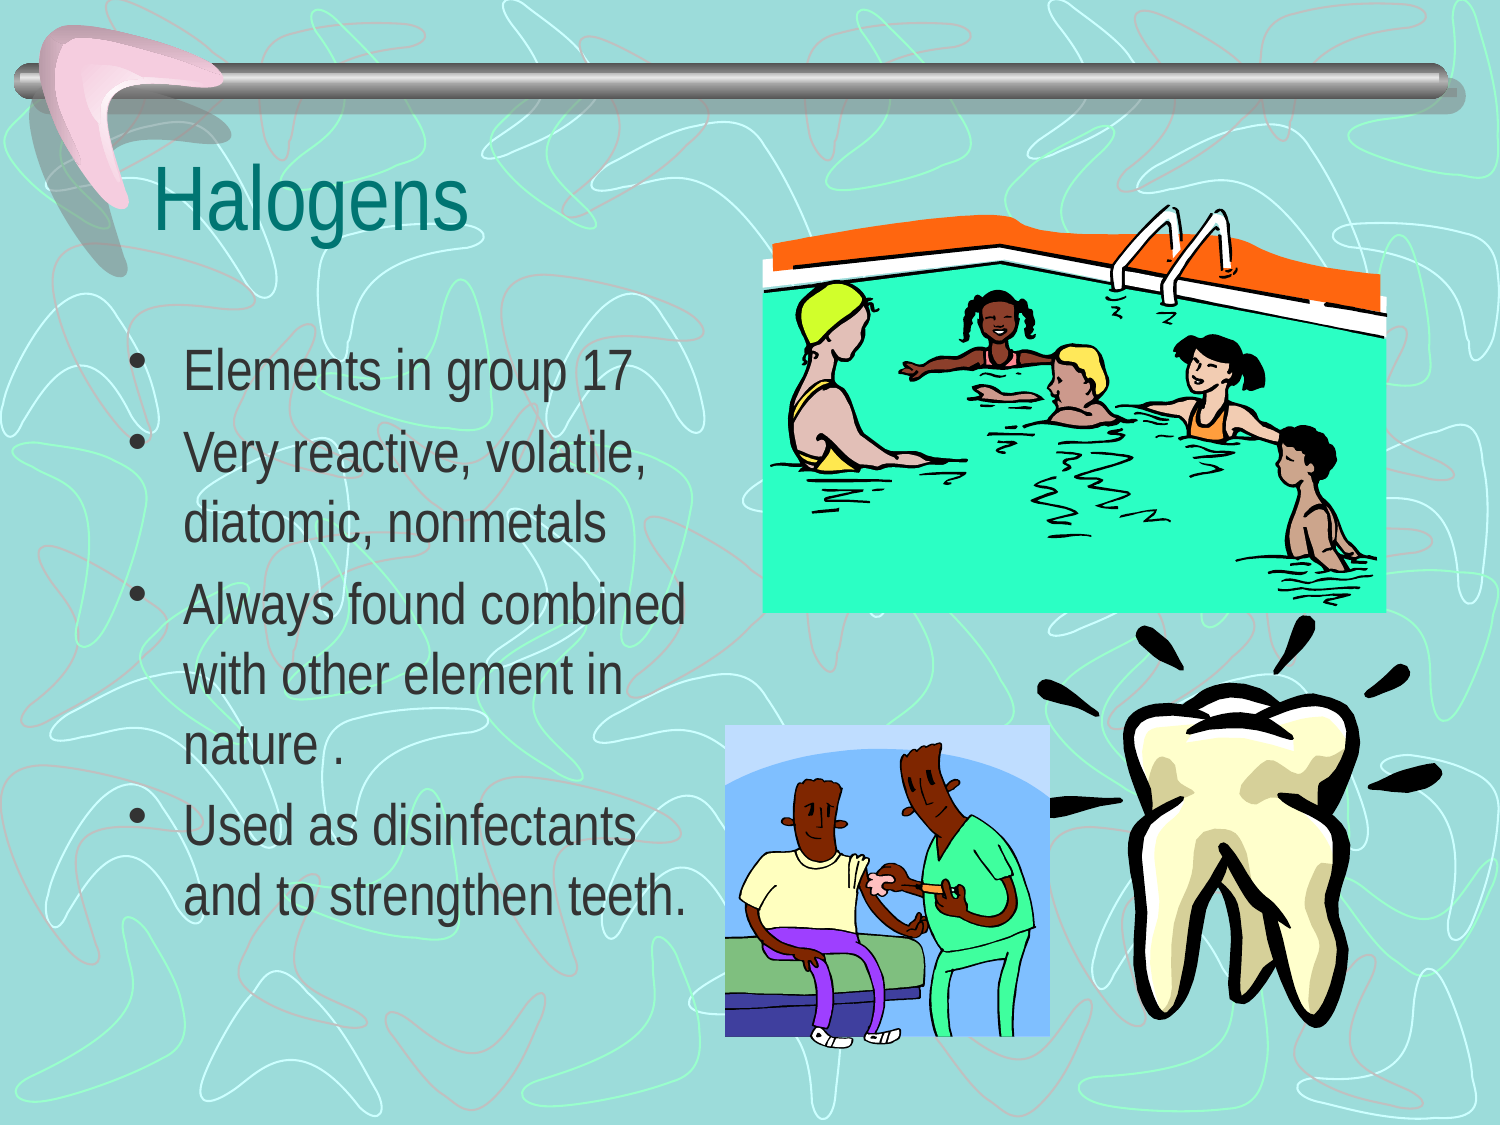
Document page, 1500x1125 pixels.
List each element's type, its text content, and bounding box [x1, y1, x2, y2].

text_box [762, 199, 1388, 613]
picture [724, 612, 1447, 1050]
title Halogens [137, 99, 1388, 288]
list Elements in group 17 Very reactive, volatile, diatomic, nonmetals Always found combined with other element in nature . Used as disinfectants and to strengthen teeth. [112, 324, 738, 1000]
